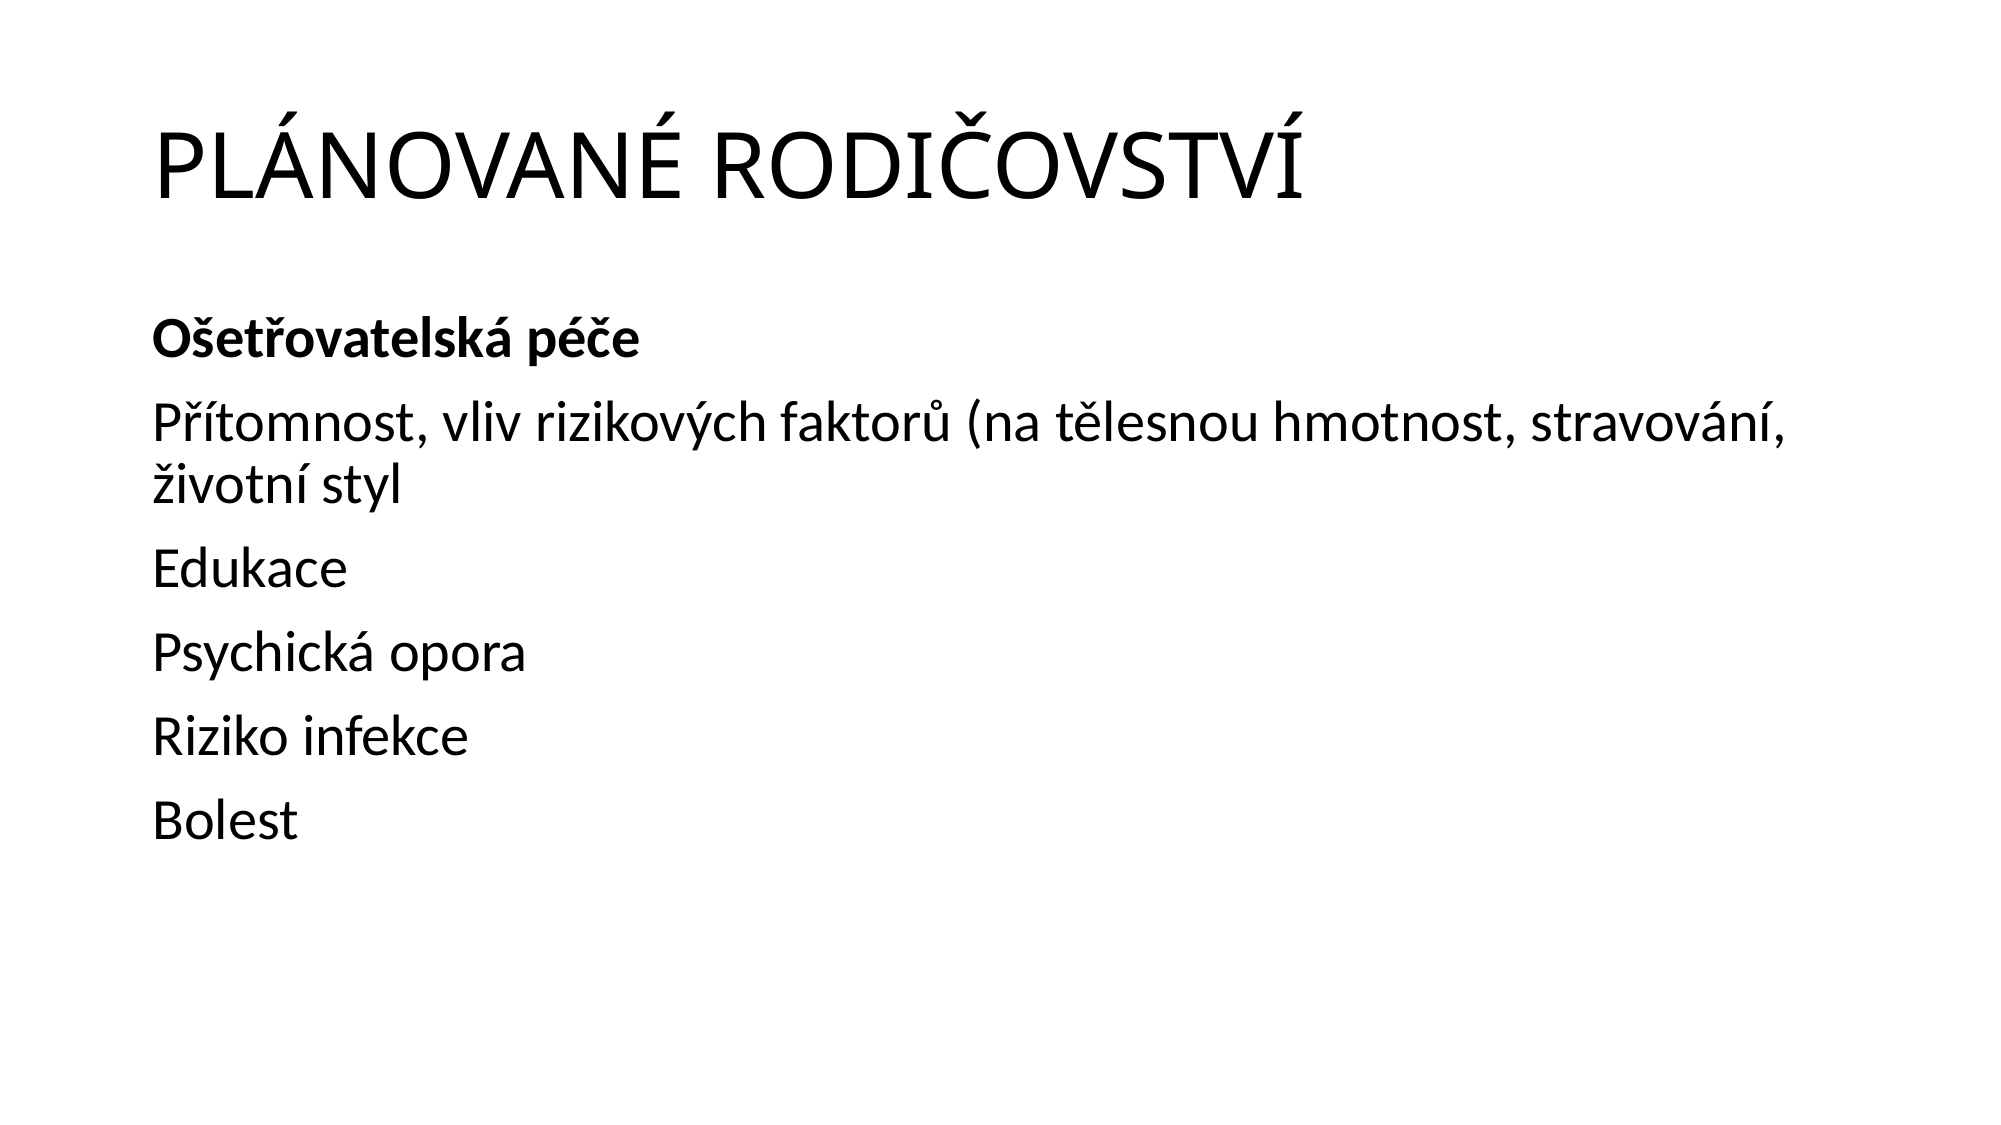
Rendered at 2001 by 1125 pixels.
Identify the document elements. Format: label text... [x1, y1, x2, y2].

title PLÁNOVANÉ RODIČOVSTVÍ [137, 59, 1863, 278]
list Ošetřovatelská péče Přítomnost, vliv rizikových faktorů (na tělesnou hmotnost, stravování, životní styl Edukace Psychická opora Riziko infekce Bolest [137, 299, 1863, 1014]
